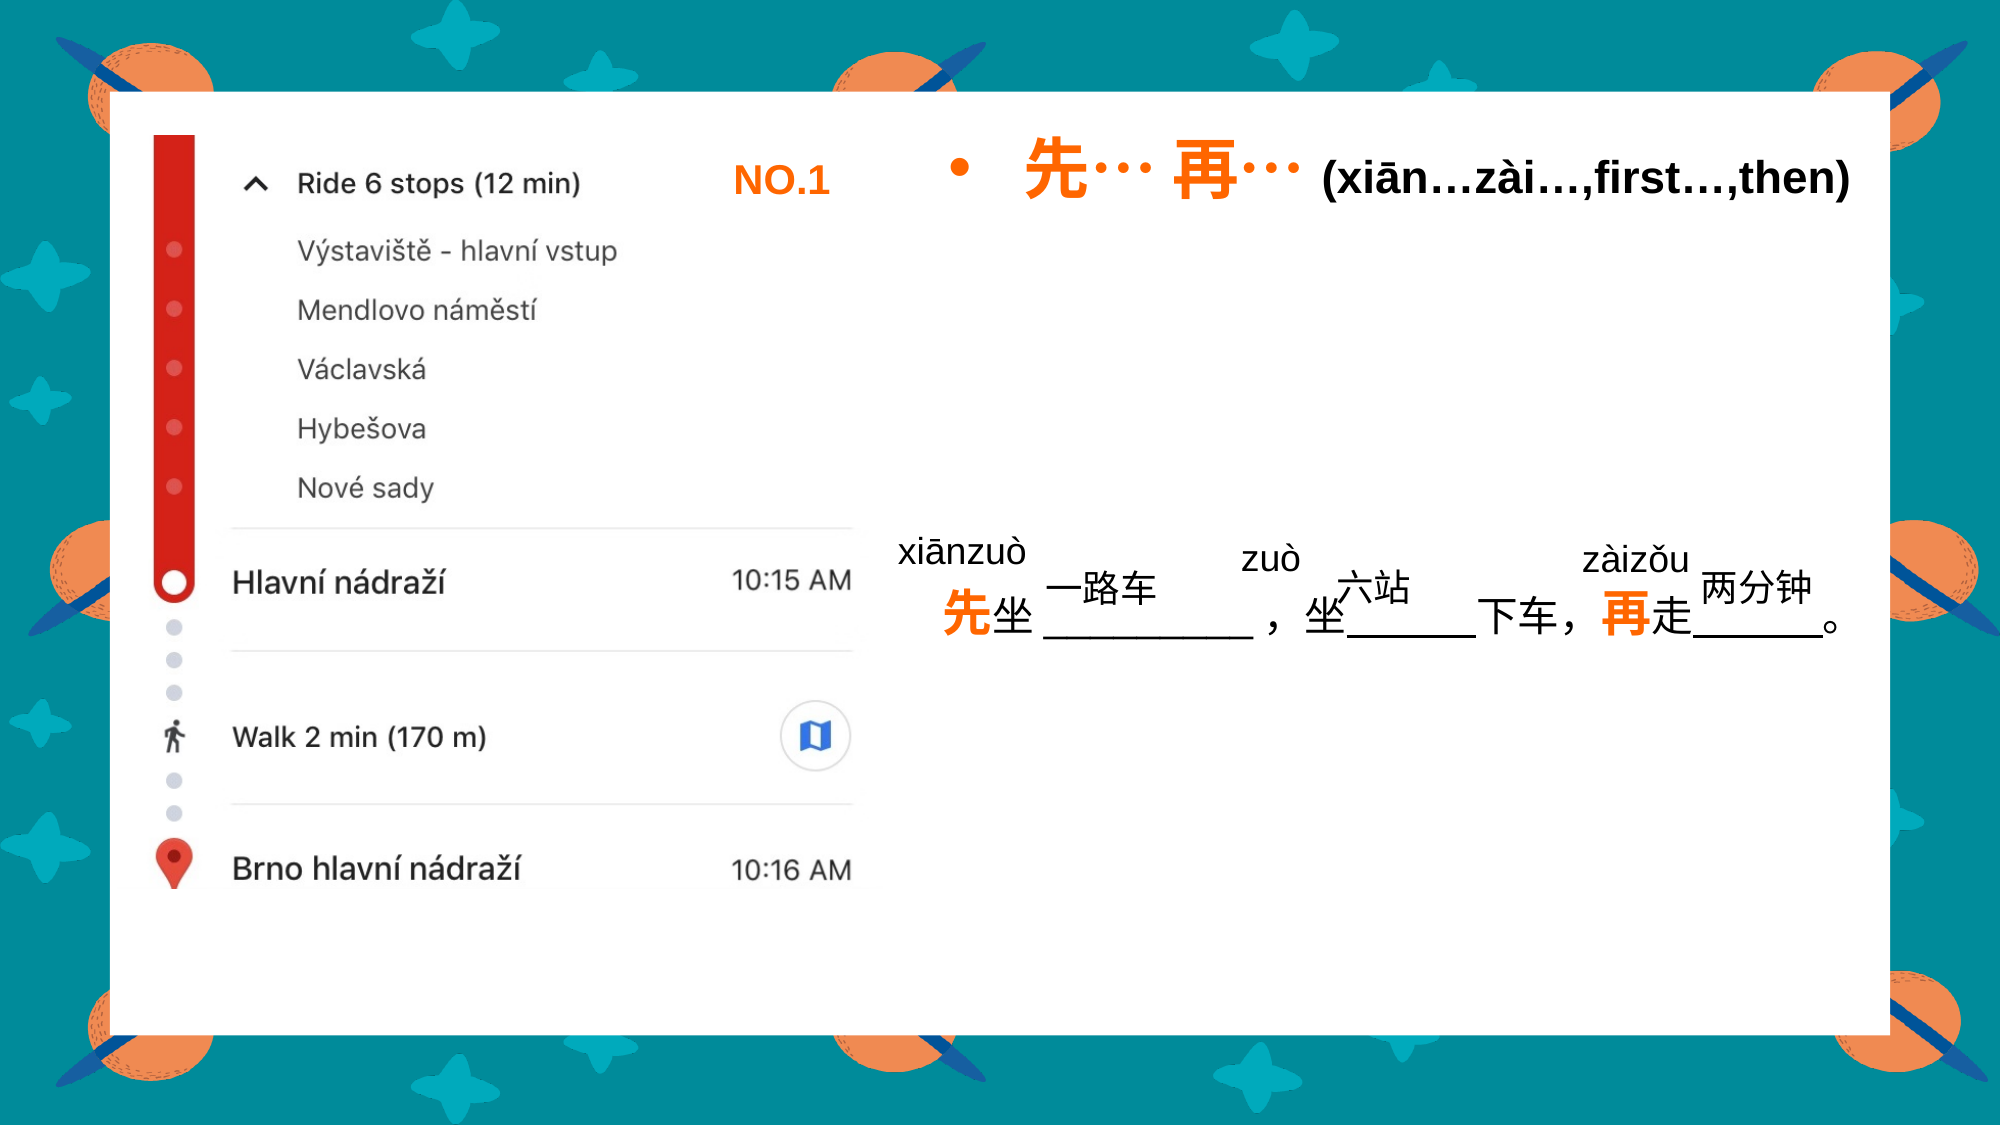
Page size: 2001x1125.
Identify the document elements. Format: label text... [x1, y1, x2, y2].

text_box 两分钟 [1685, 556, 1828, 616]
picture [0, 0, 2000, 1125]
text_box 先… 再…(xiān…zài…,first…,then) [933, 119, 1866, 214]
text_box 先坐_________，坐 下车，再走 。 [927, 574, 1880, 650]
text_box 一路车 [1030, 558, 1173, 618]
text_box xiānzuò [883, 520, 1042, 580]
text_box zuò [1225, 526, 1316, 586]
text_box 六站 [1321, 556, 1427, 616]
text_box zàizǒu [1567, 528, 1705, 588]
